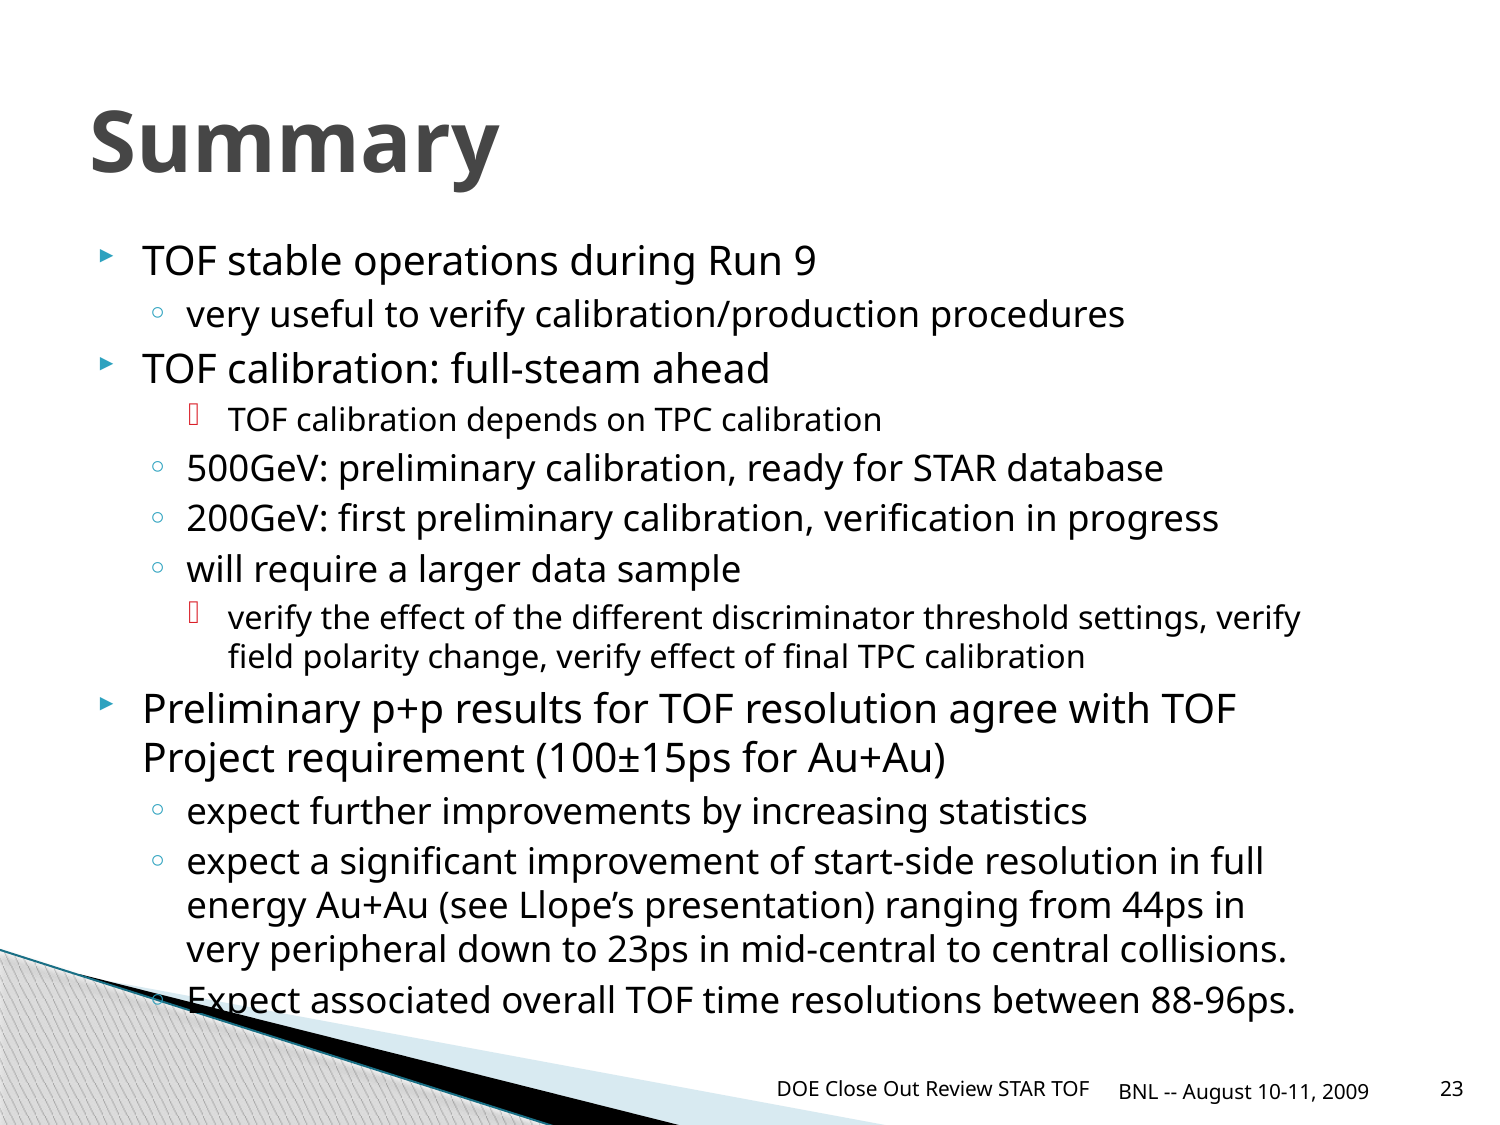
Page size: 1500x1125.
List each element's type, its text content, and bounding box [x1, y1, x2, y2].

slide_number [1105, 1051, 1418, 1112]
footer DOE Close Out Review STAR TOF [718, 1051, 1105, 1112]
title Summary [75, 45, 1425, 233]
slide_number 23 [1418, 1051, 1479, 1112]
list TOF stable operations during Run 9 very useful to verify calibration/production procedures TOF calibration: full-steam ahead TOF calibration depends on TPC calibration 500GeV: preliminary calibration, ready for STAR database 200GeV: first preliminary calibration, verification in progress will require a larger data sample verify the effect of the different discriminator threshold settings, verify field polarity change, verify effect of final TPC calibration Preliminary p+p results for TOF resolution agree with TOF Project requirement (100±15ps for Au+Au) expect further improvements by increasing statistics expect a significant improvement of start-side resolution in full energy Au+Au (see Llope’s presentation) ranging from 44ps in very peripheral down to 23ps in mid-central to central collisions. Expect associated overall TOF time resolutions between 88-96ps. [63, 227, 1327, 1040]
